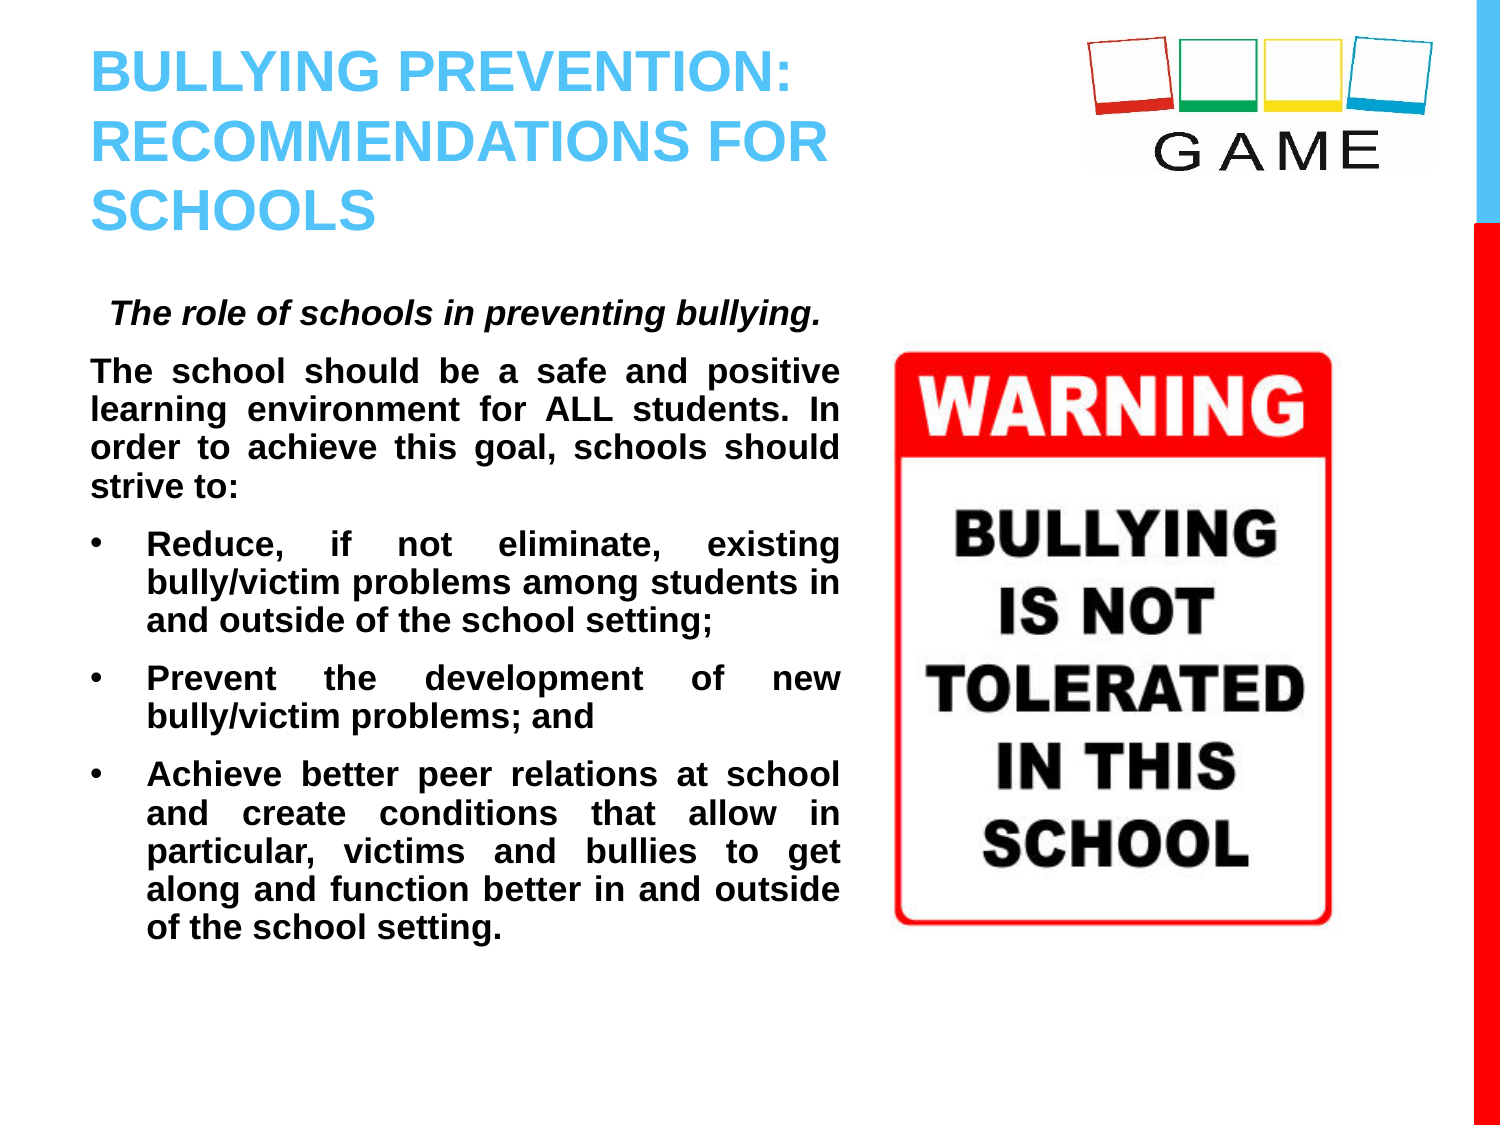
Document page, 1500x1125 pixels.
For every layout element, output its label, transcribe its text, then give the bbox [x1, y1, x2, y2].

list The role of schools in preventing bullying. The school should be a safe and positive learning environment for ALL students. In order to achieve this goal, schools should strive to: Reduce, if not eliminate, existing bully/victim problems among students in and outside of the school setting; Prevent the development of new bully/victim problems; and Achieve better peer relations at school and create conditions that allow in particular, victims and bullies to get along and function better in and outside of the school setting. [75, 287, 857, 1005]
title BULLYING PREVENTION: RECOMMENDATIONS FOR SCHOOLS [75, 25, 1025, 250]
picture [1087, 36, 1433, 173]
picture [879, 328, 1374, 964]
